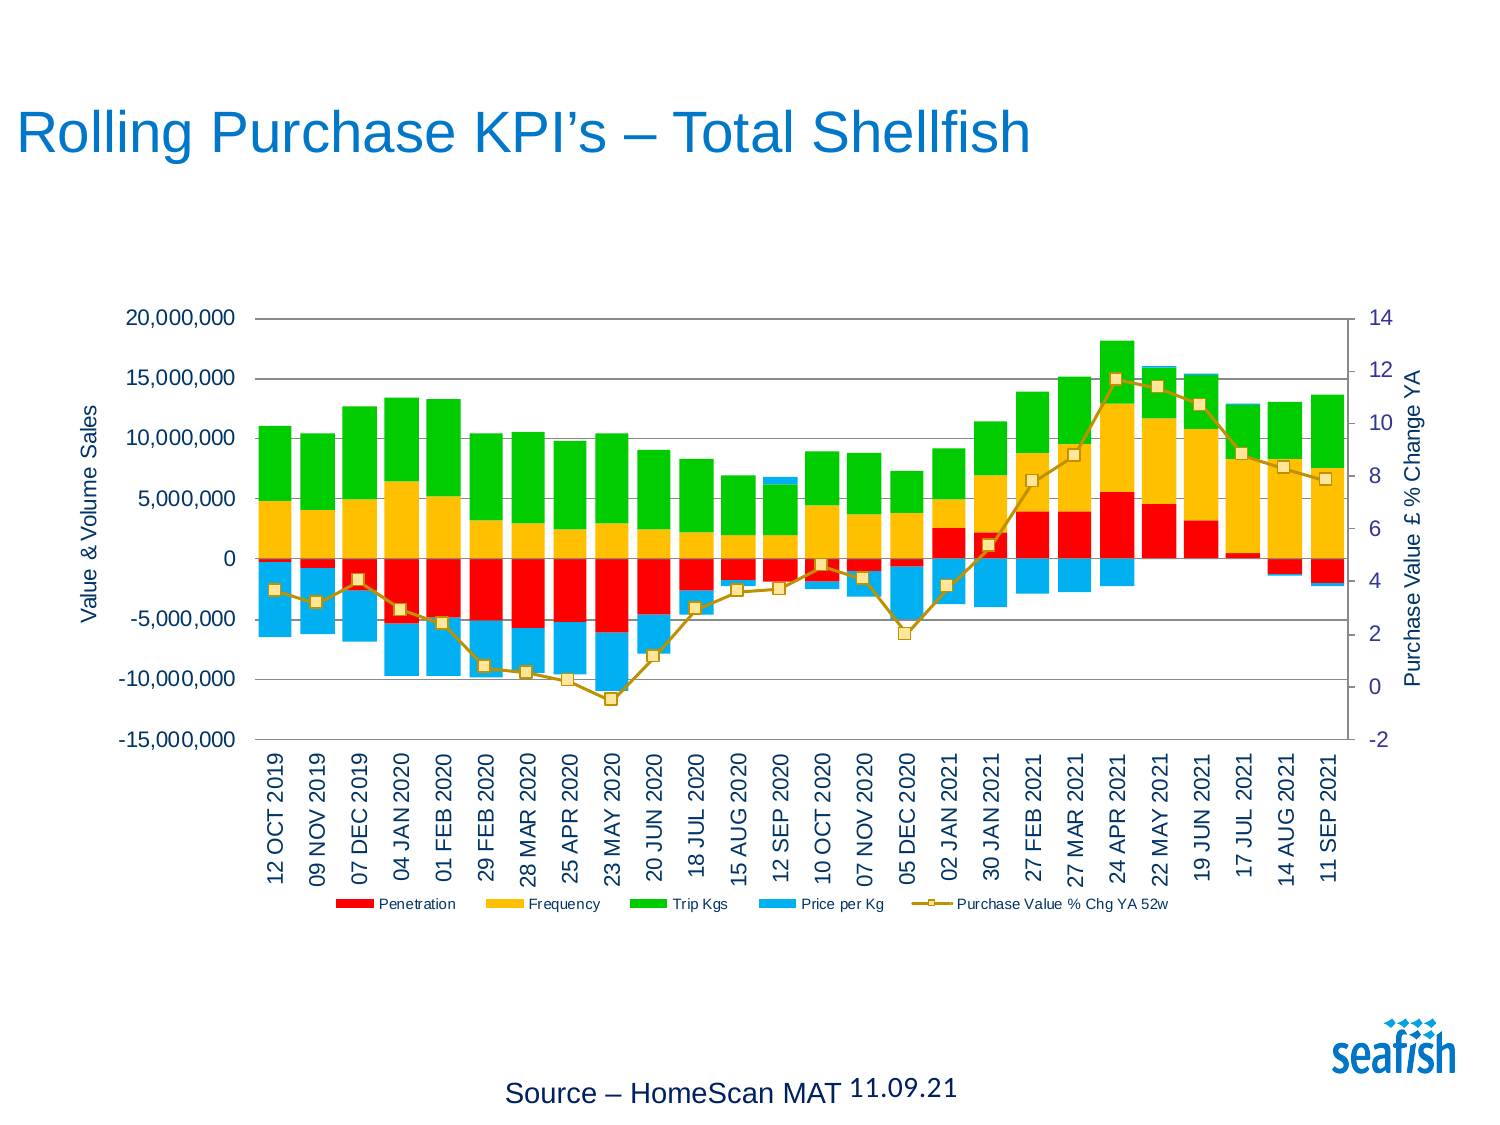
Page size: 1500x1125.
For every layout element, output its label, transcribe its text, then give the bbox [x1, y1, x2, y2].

picture [1332, 1018, 1455, 1074]
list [60, 280, 1436, 937]
text_box Source – HomeScan MAT [0, 1067, 857, 1117]
picture [1407, 1018, 1417, 1022]
title Rolling Purchase KPI’s – Total Shellfish [1, 78, 1419, 180]
picture [842, 1072, 1001, 1114]
